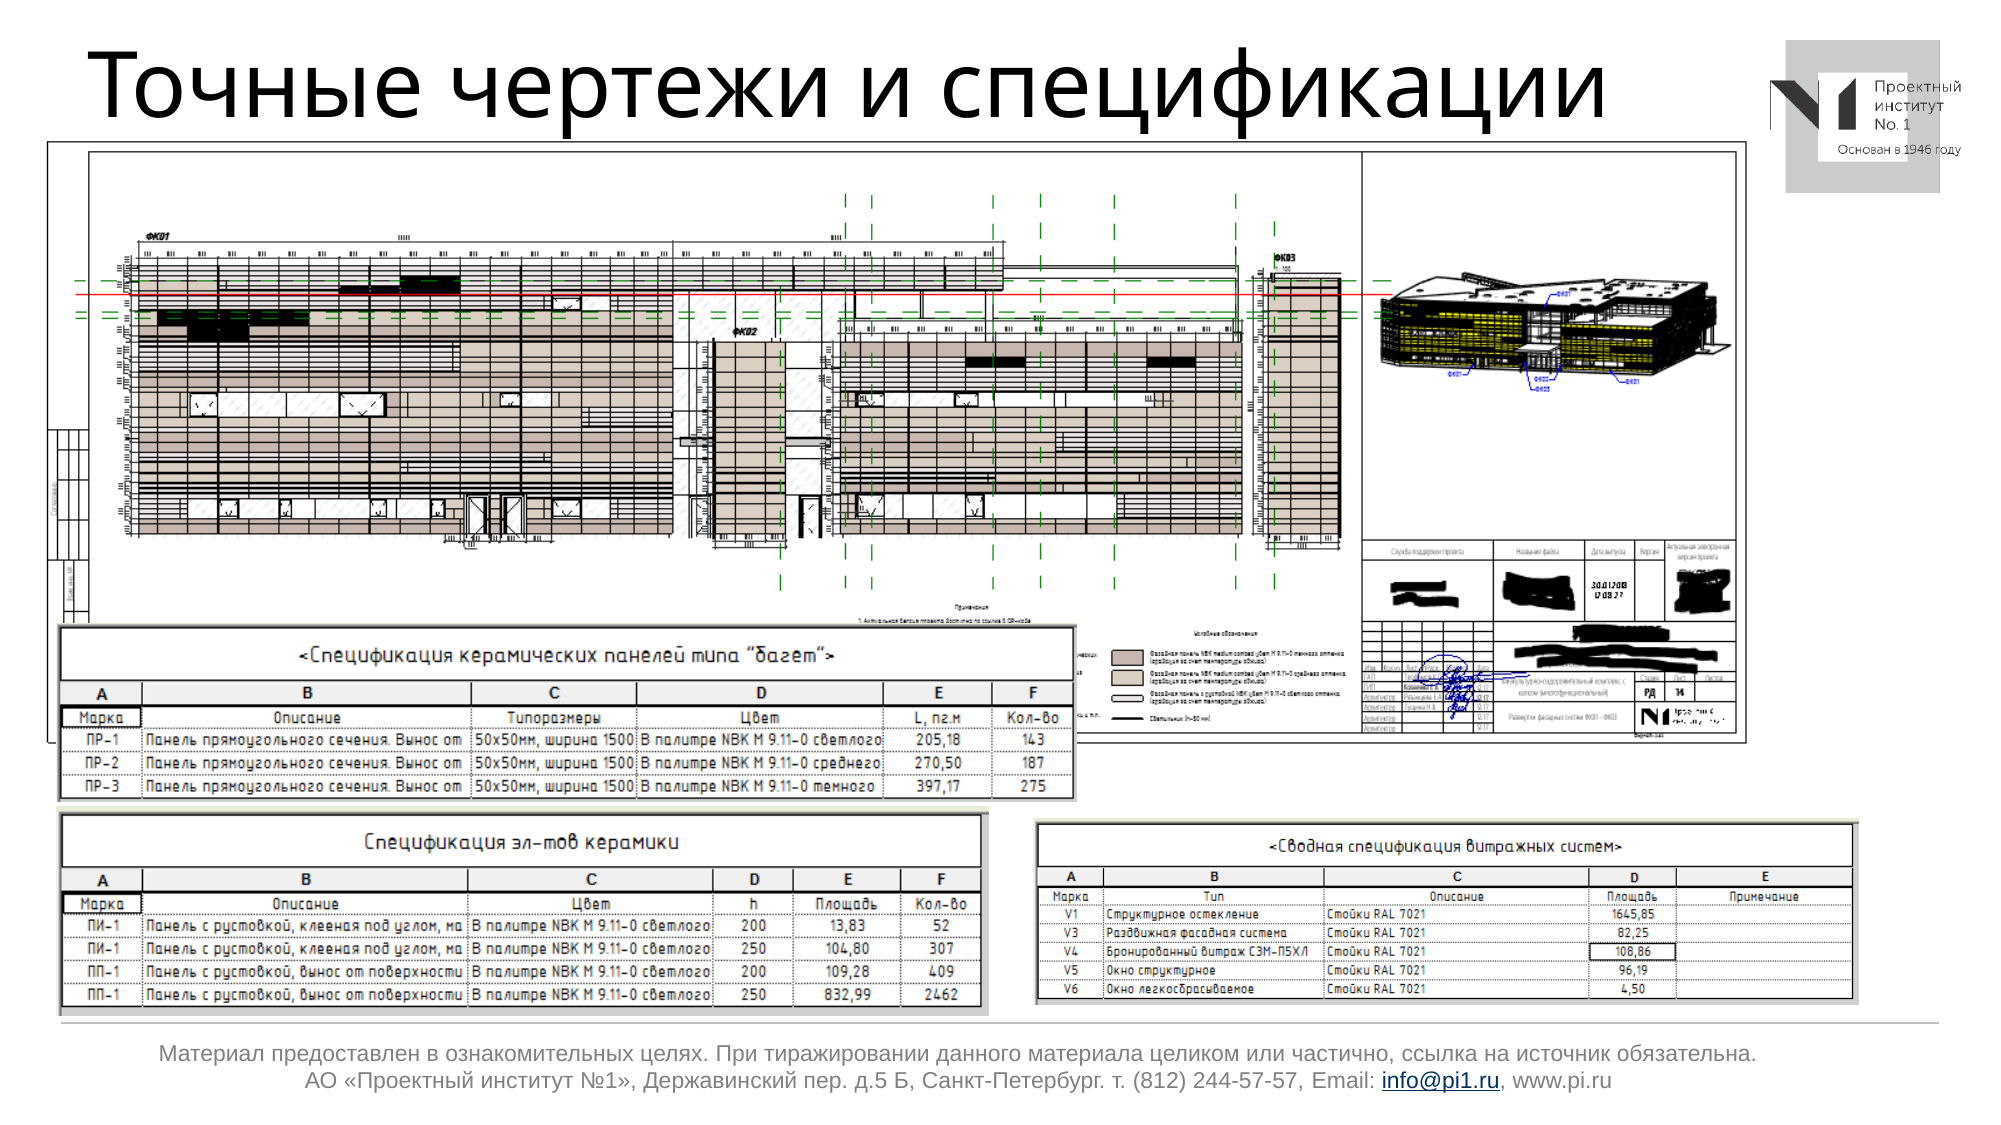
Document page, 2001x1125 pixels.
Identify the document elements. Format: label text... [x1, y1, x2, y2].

picture [56, 623, 1077, 802]
picture [1033, 818, 1859, 1005]
title Точные чертежи и спецификации [72, 0, 1738, 130]
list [32, 130, 1758, 760]
picture [56, 806, 989, 1016]
picture [1764, 40, 1961, 193]
